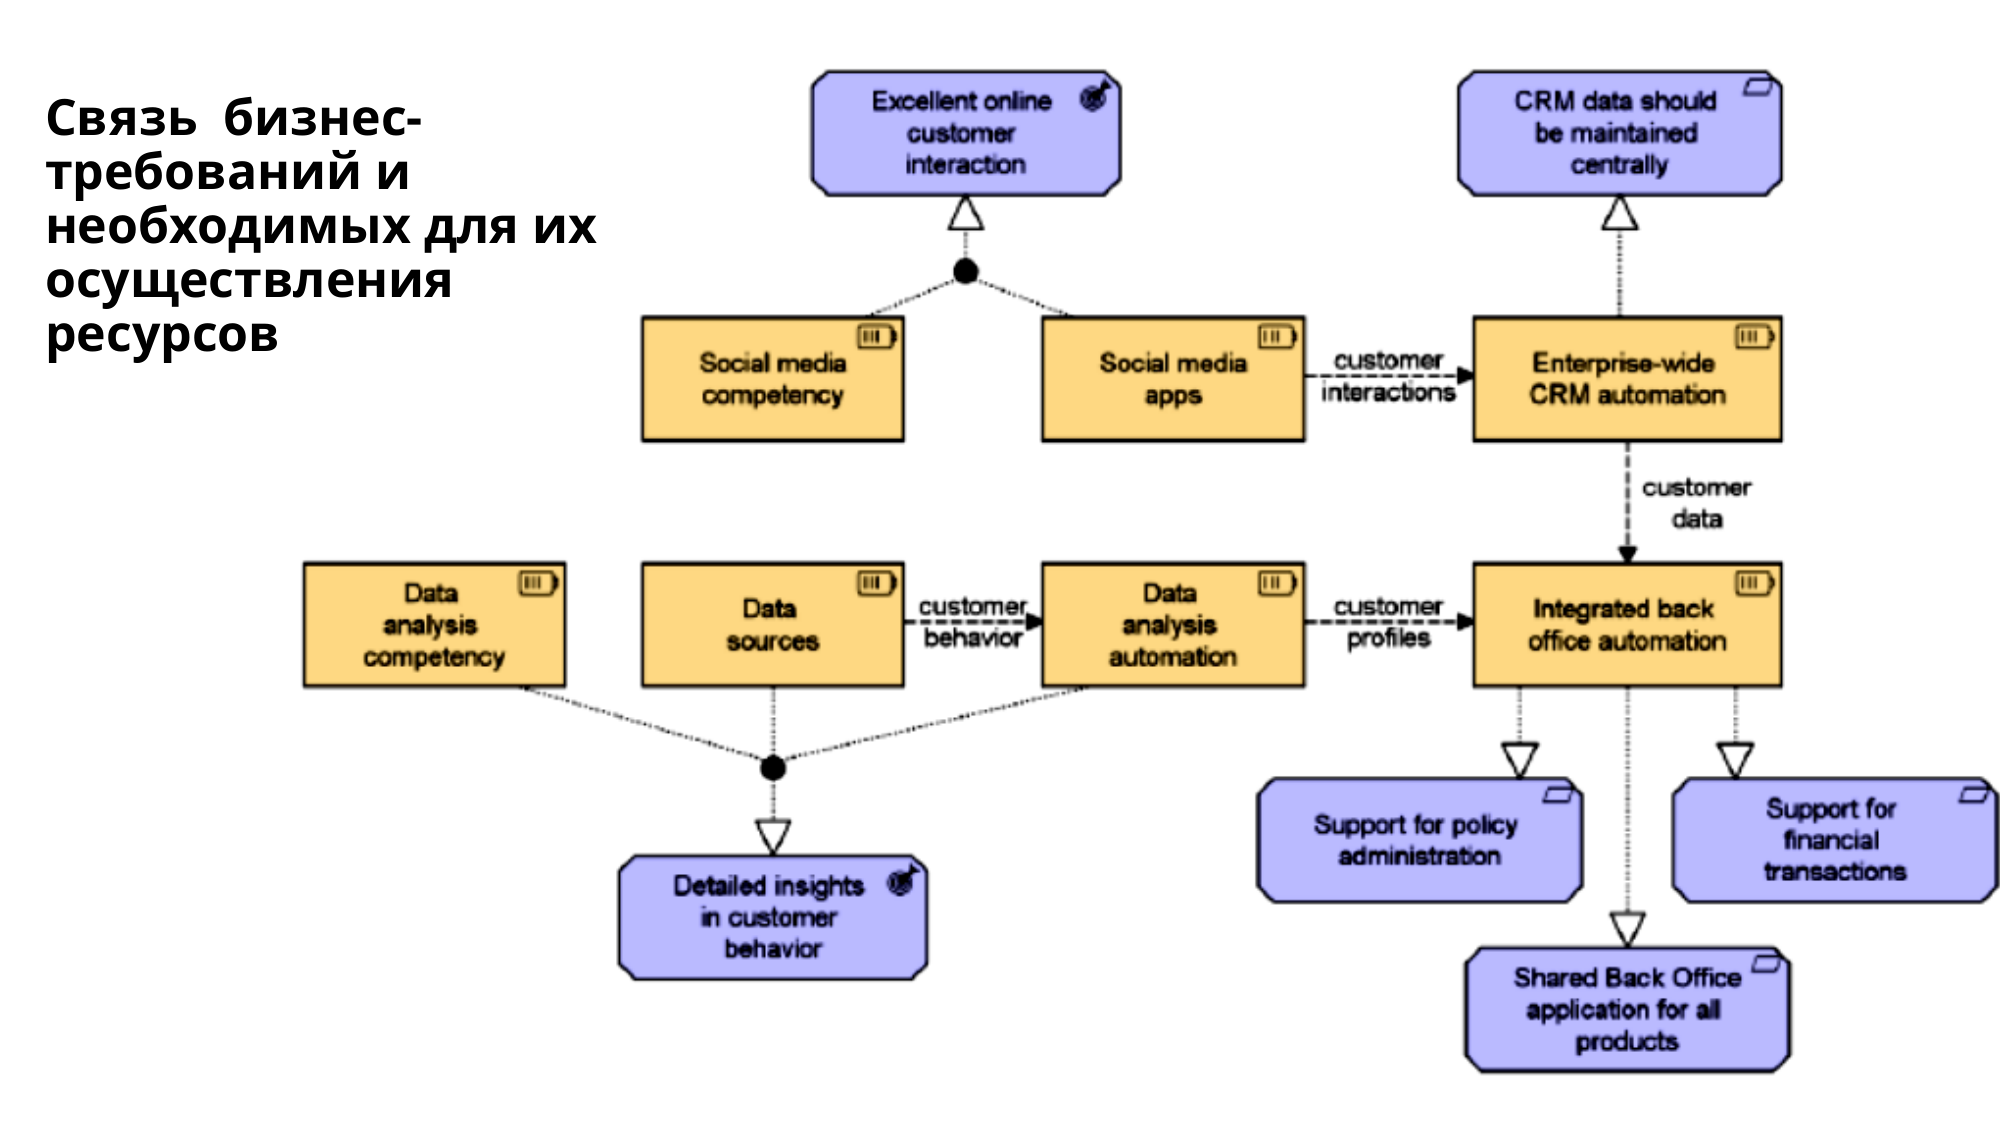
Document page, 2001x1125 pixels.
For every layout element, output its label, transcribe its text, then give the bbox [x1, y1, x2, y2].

picture [231, 58, 2000, 1103]
text_box Связь бизнес-требований и необходимых для их осуществления ресурсов [30, 85, 231, 972]
